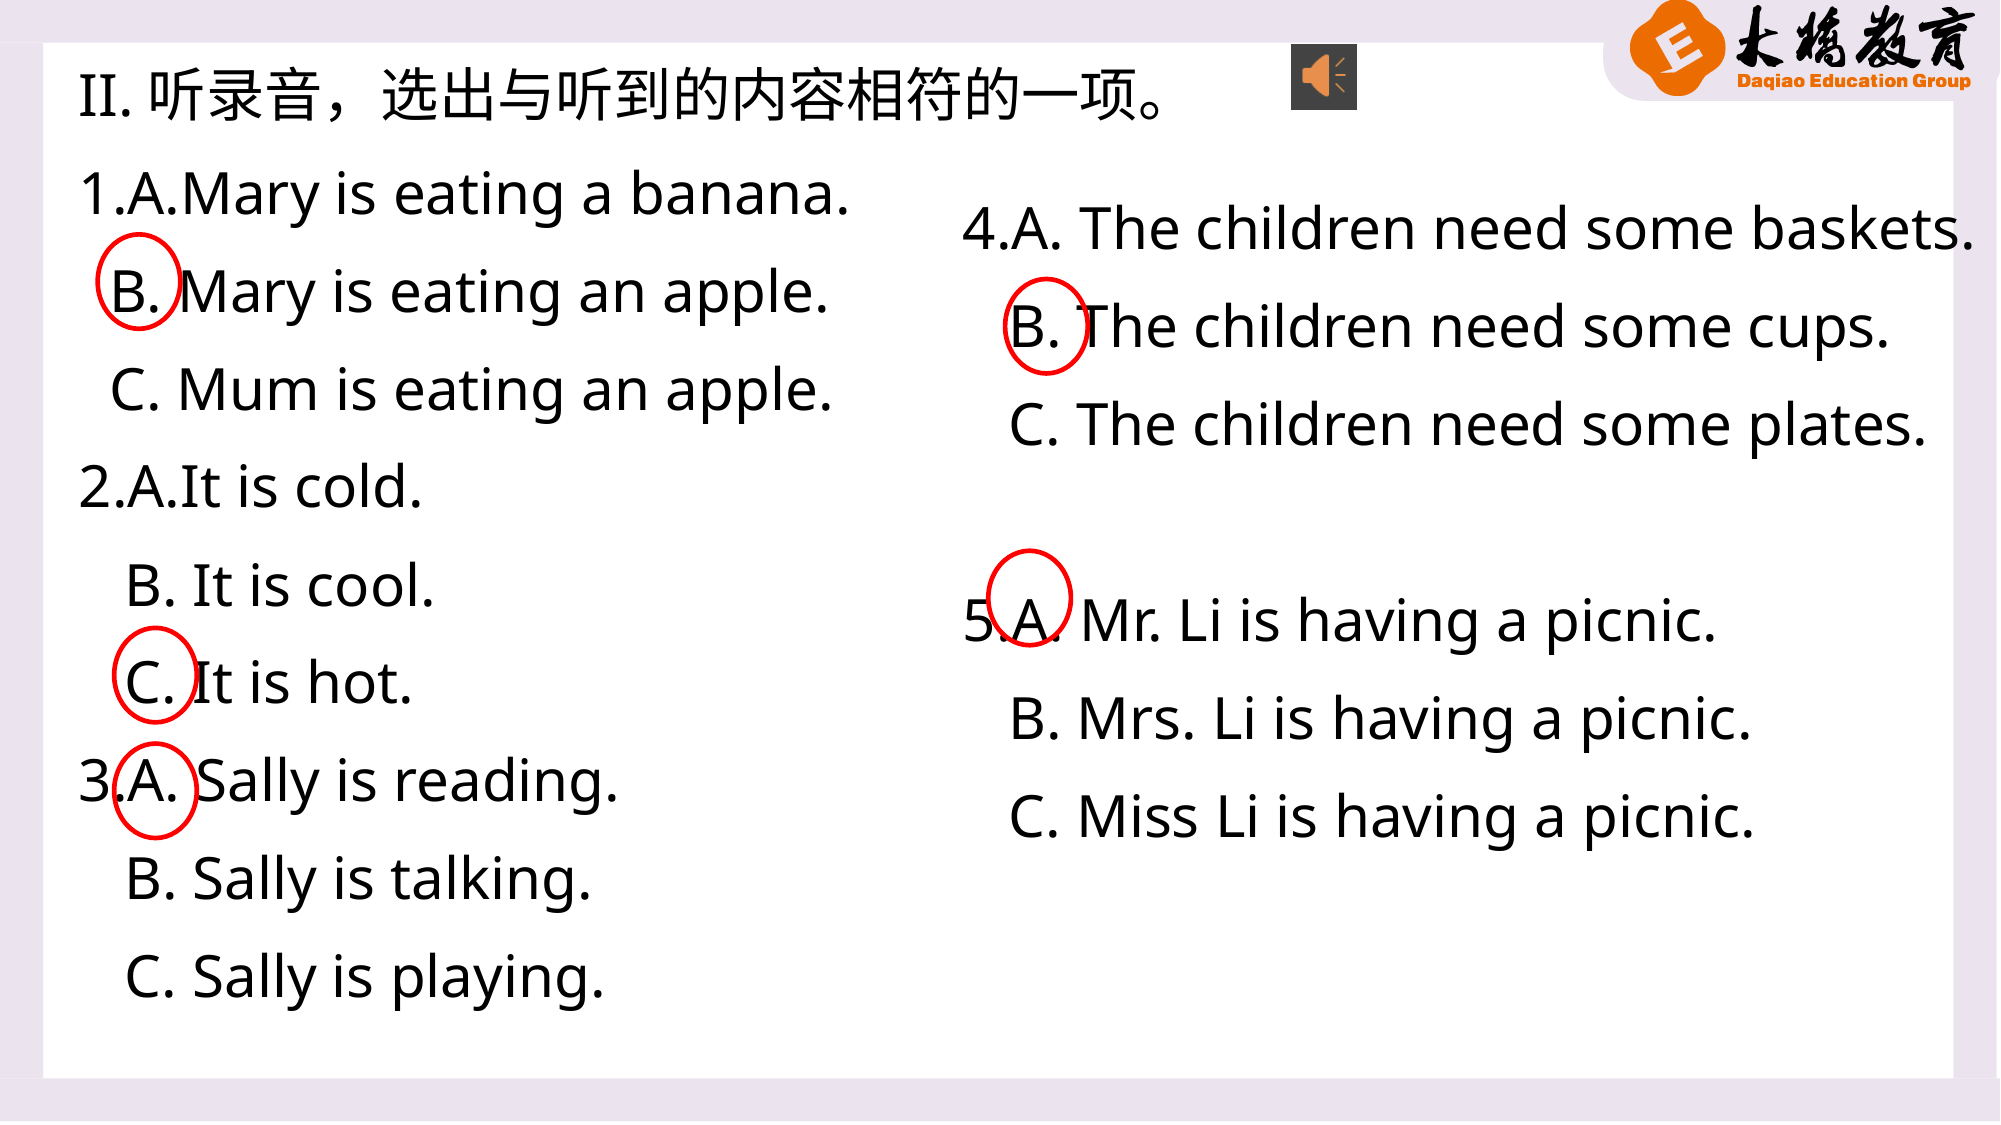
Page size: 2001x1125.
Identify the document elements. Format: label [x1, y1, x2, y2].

text_box [0, 0, 2000, 1122]
picture [1290, 42, 1359, 111]
picture [1630, 0, 1975, 96]
